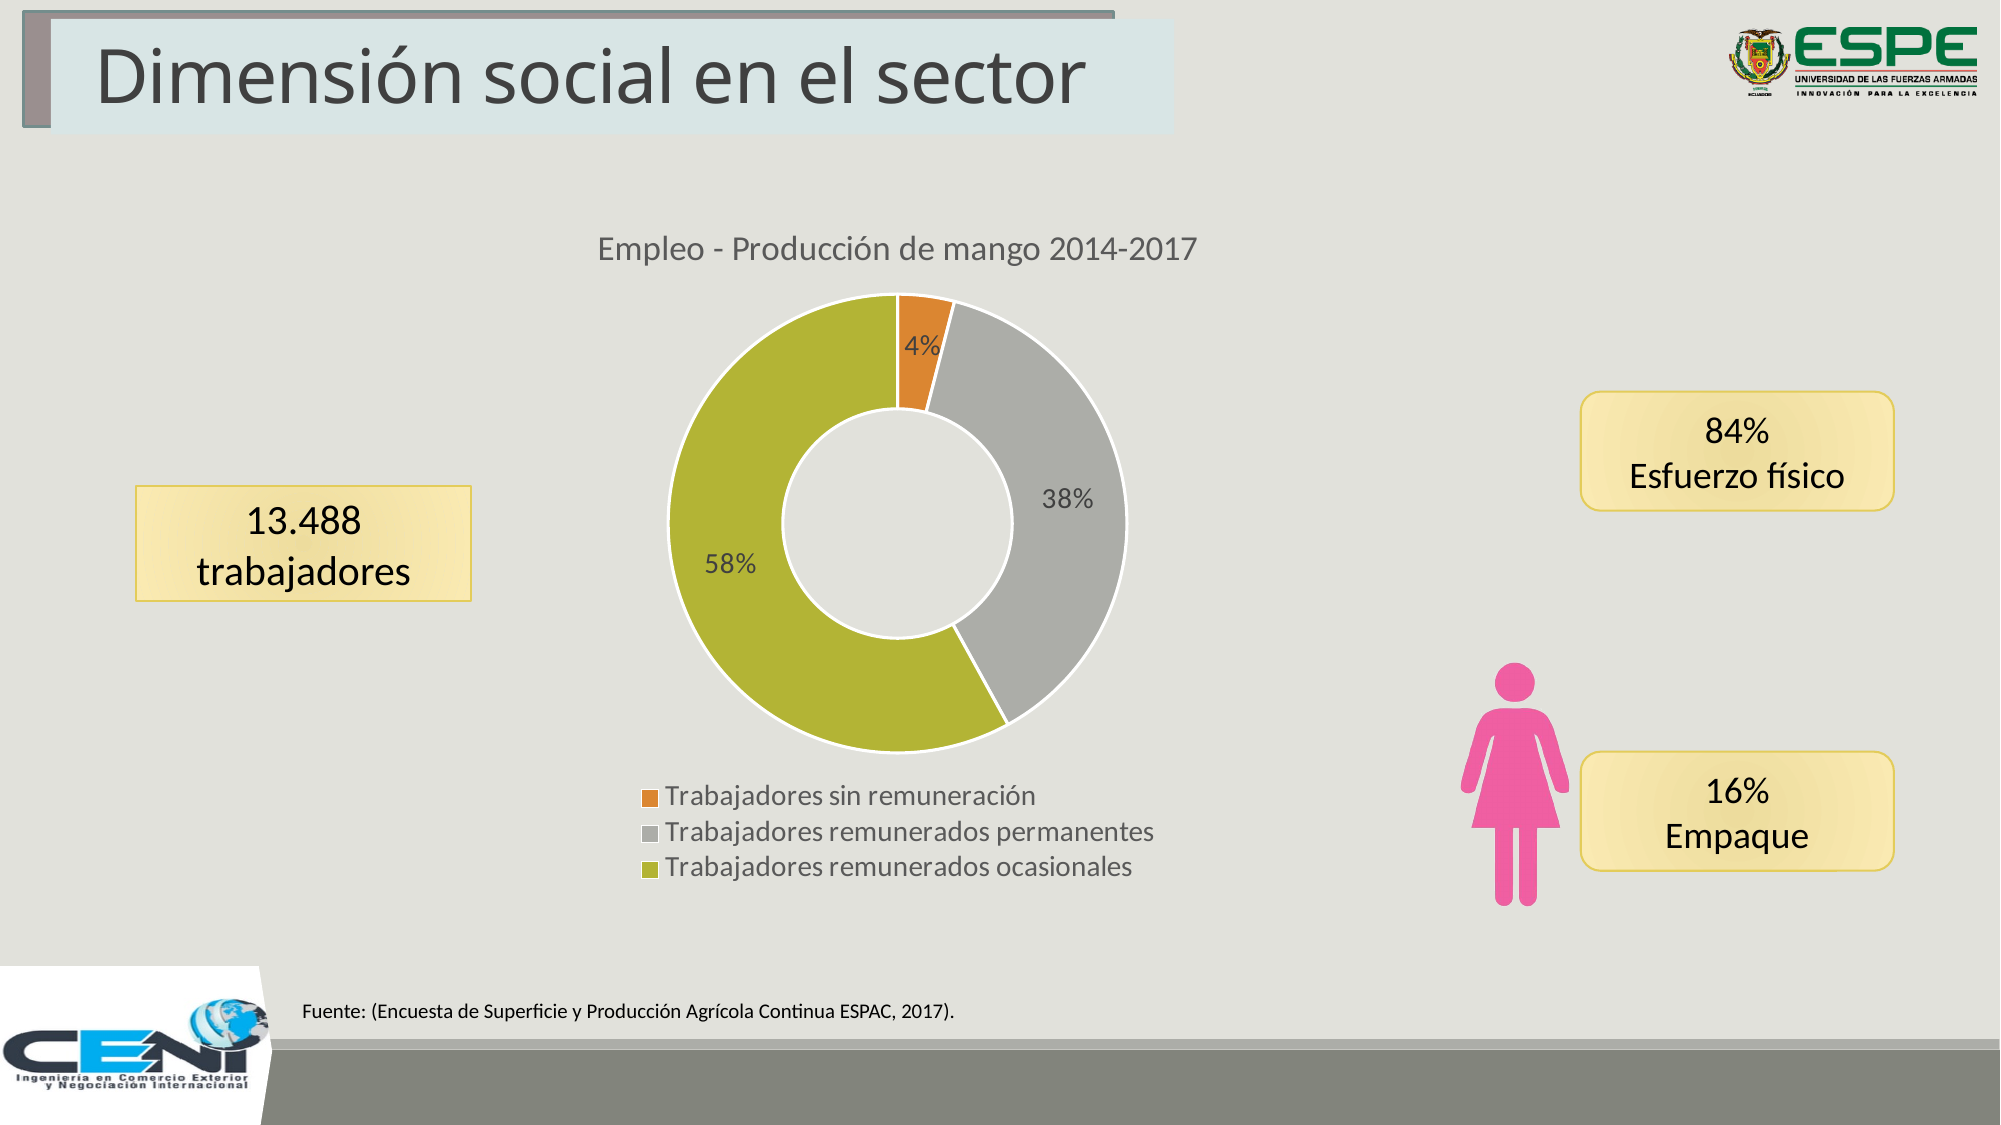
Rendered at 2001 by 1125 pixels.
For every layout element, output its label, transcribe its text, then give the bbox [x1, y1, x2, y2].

text_box 84% Esfuerzo físico [1674, 390, 1895, 512]
chart [405, 201, 1390, 892]
text_box [50, 18, 1175, 136]
text_box 13.488 trabajadores [135, 485, 402, 602]
text_box 16% Empaque [1590, 750, 1895, 872]
text_box [22, 10, 79, 128]
picture [1368, 339, 1666, 563]
title Dimensión social en el sector [79, 0, 1669, 127]
picture [1452, 644, 1582, 908]
text_box Fuente: (Encuesta de Superficie y Producción Agrícola Continua ESPAC, 2017). [287, 990, 1288, 1031]
picture [0, 965, 273, 1125]
picture [1729, 27, 1978, 97]
